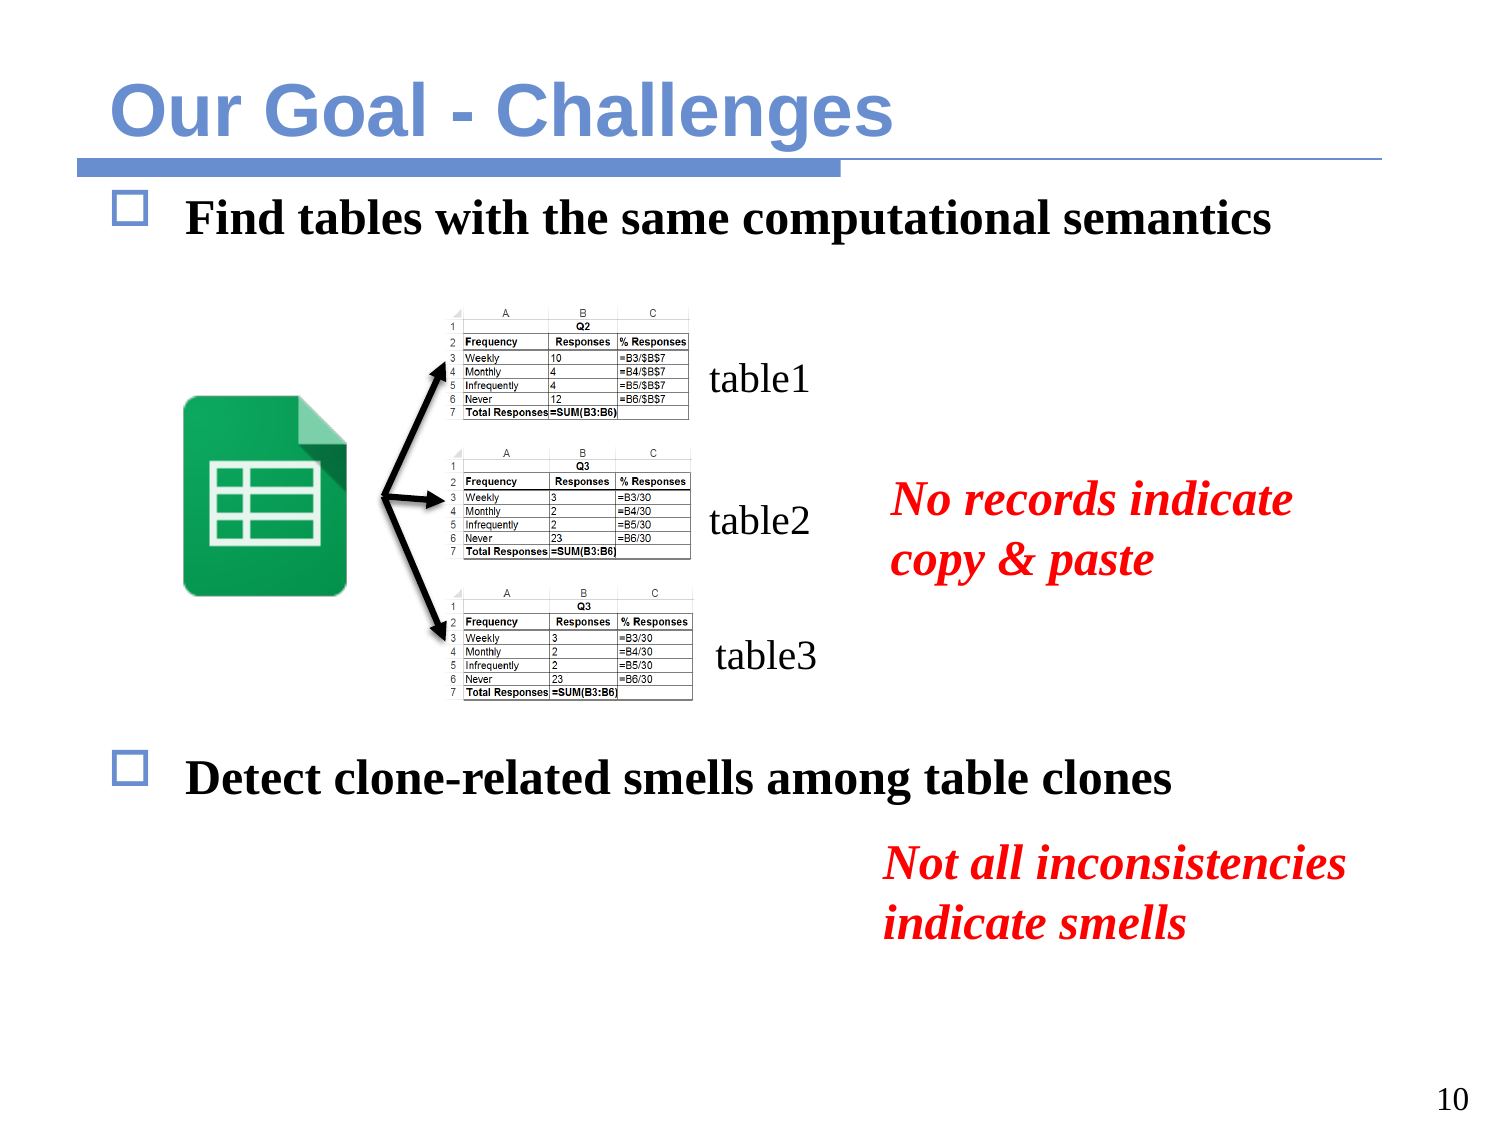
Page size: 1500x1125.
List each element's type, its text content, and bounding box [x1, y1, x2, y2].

picture [444, 302, 690, 421]
picture [444, 582, 695, 701]
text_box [383, 360, 446, 495]
text_box table2 [697, 485, 827, 551]
picture [146, 377, 383, 615]
picture [446, 442, 692, 560]
title Our Goal - Challenges [94, 50, 1407, 159]
text_box No records indicate copy & paste [875, 458, 1406, 593]
text_box Not all inconsistencies indicate smells [868, 822, 1424, 957]
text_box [383, 495, 446, 643]
slide_number 10 [1405, 1070, 1500, 1123]
text_box table1 [694, 343, 827, 409]
list Find tables with the same computational semantics Detect clone-related smells among table clones [92, 176, 1406, 1119]
text_box table3 [700, 620, 833, 685]
